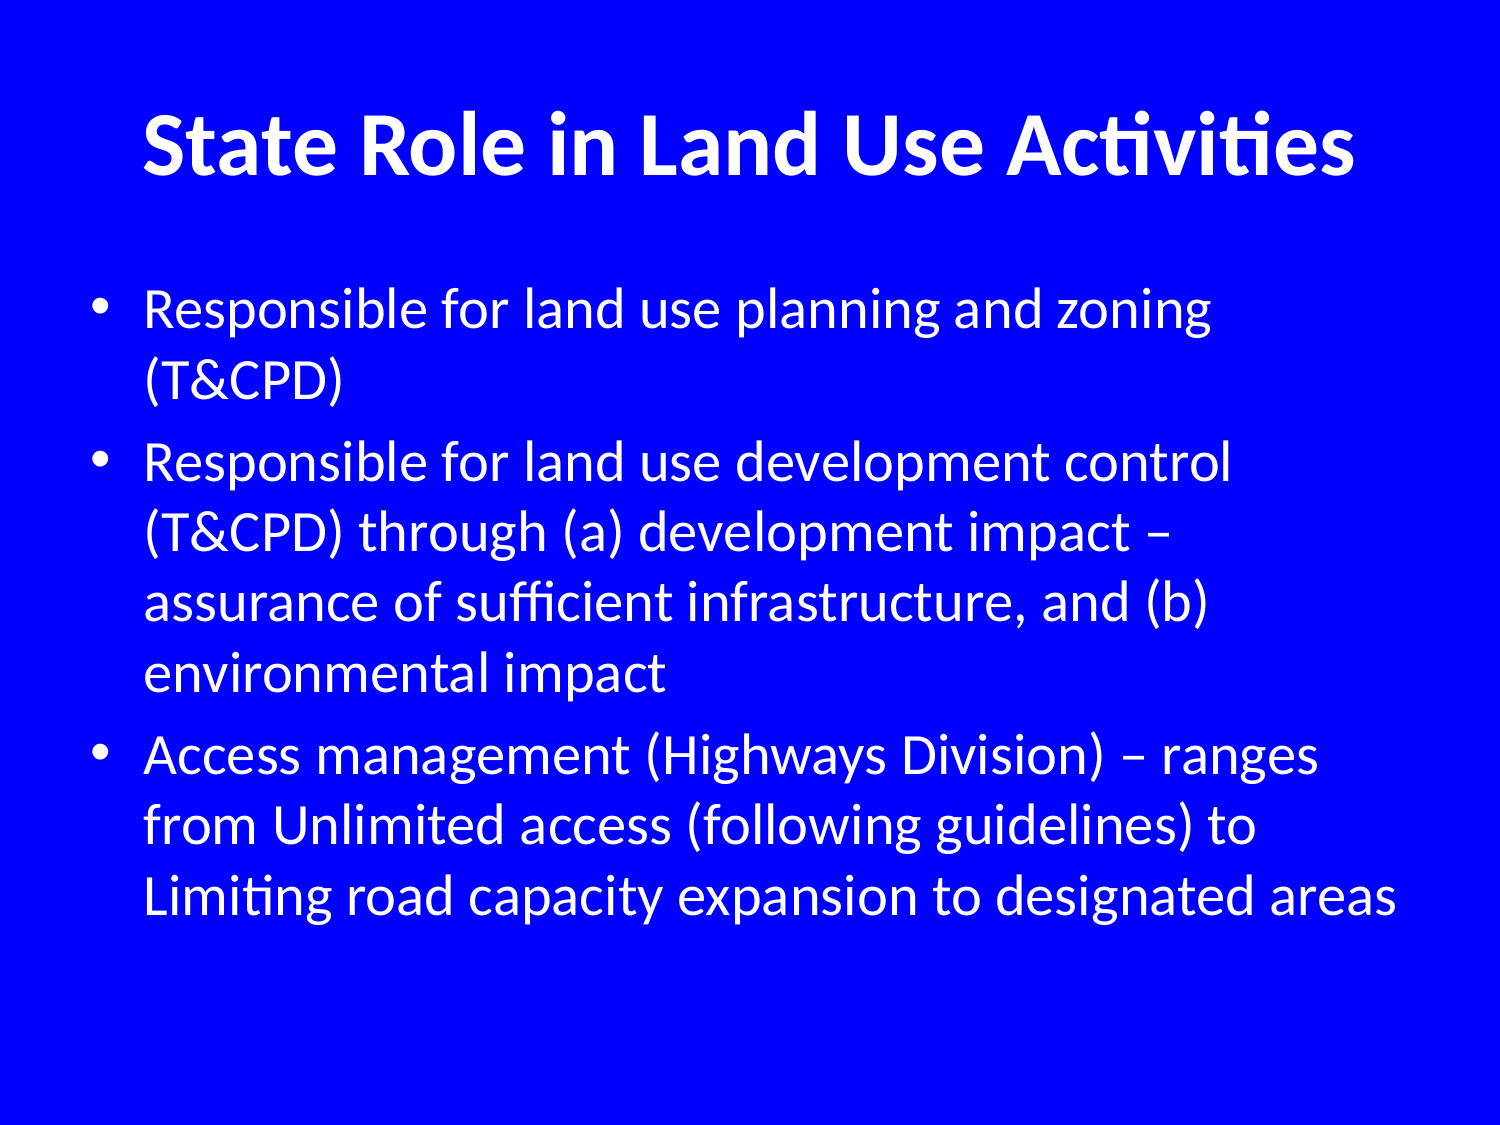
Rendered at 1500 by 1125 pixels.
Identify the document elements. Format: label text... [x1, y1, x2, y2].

list Responsible for land use planning and zoning (T&CPD) Responsible for land use development control (T&CPD) through (a) development impact – assurance of sufficient infrastructure, and (b) environmental impact Access management (Highways Division) – ranges from Unlimited access (following guidelines) to Limiting road capacity expansion to designated areas [75, 262, 1425, 1005]
title State Role in Land Use Activities [75, 45, 1425, 233]
